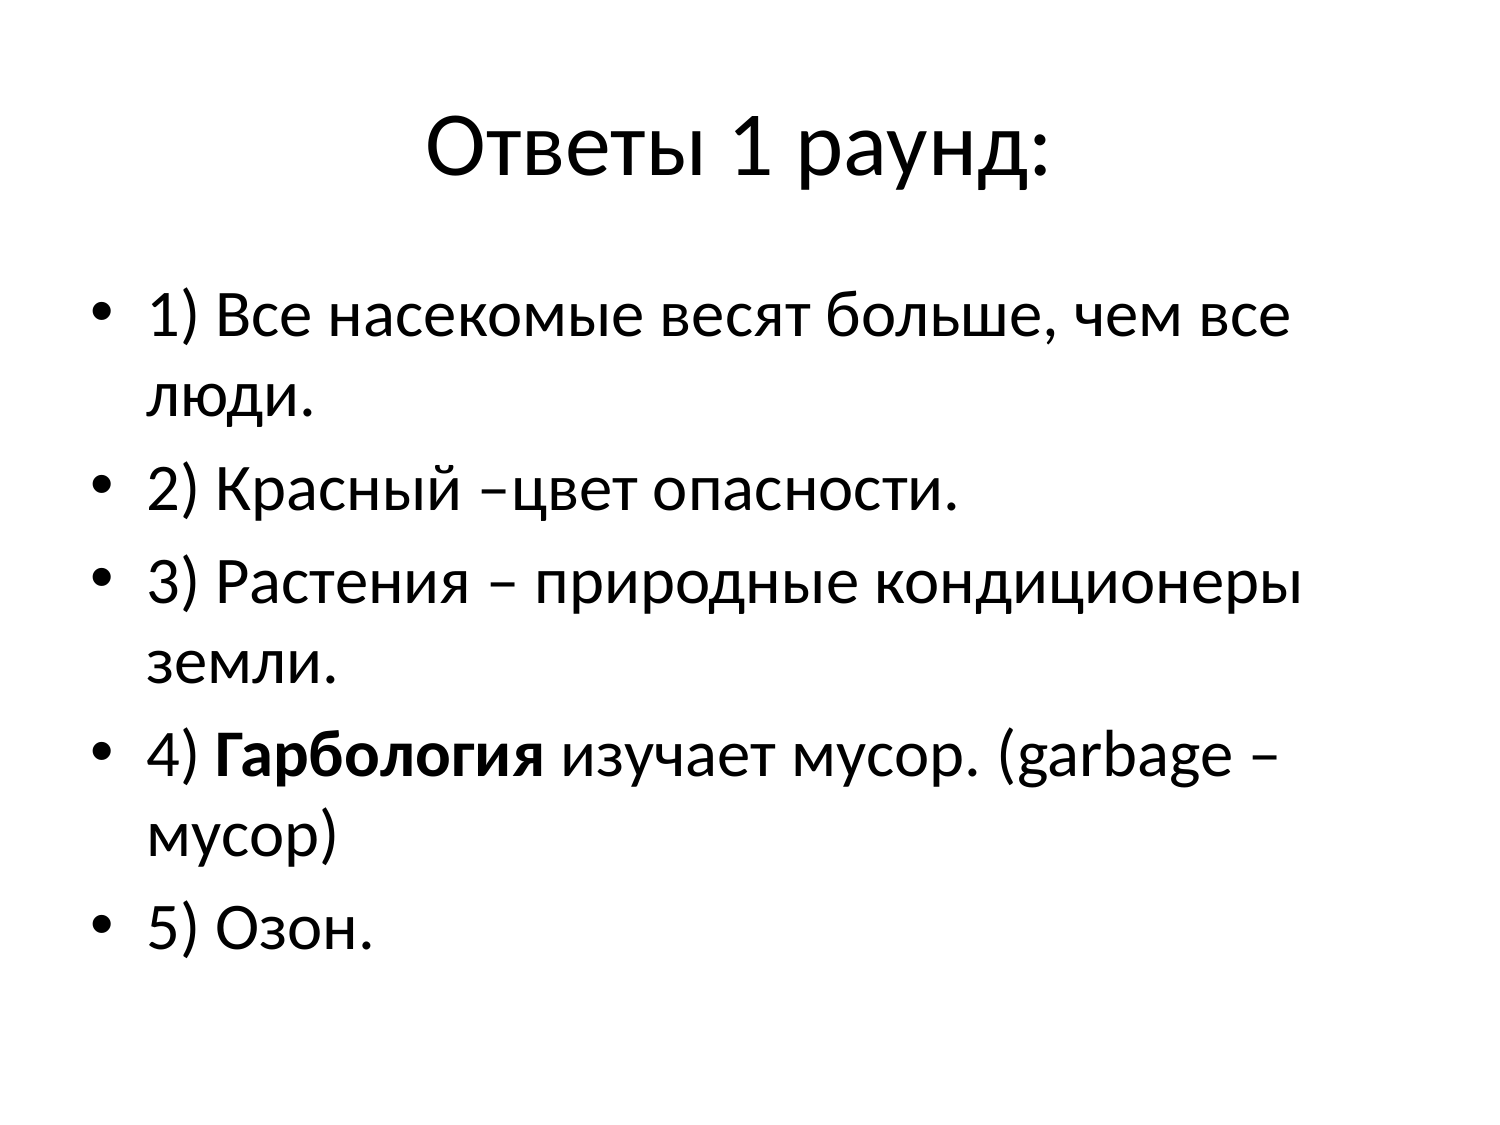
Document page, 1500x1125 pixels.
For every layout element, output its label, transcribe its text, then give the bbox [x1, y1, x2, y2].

list 1) Все насекомые весят больше, чем все люди. 2) Красный –цвет опасности. 3) Растения – природные кондиционеры земли. 4) Гарбология изучает мусор. (garbage – мусор) 5) Озон. [75, 262, 1425, 1005]
title Ответы 1 раунд: [75, 45, 1425, 233]
